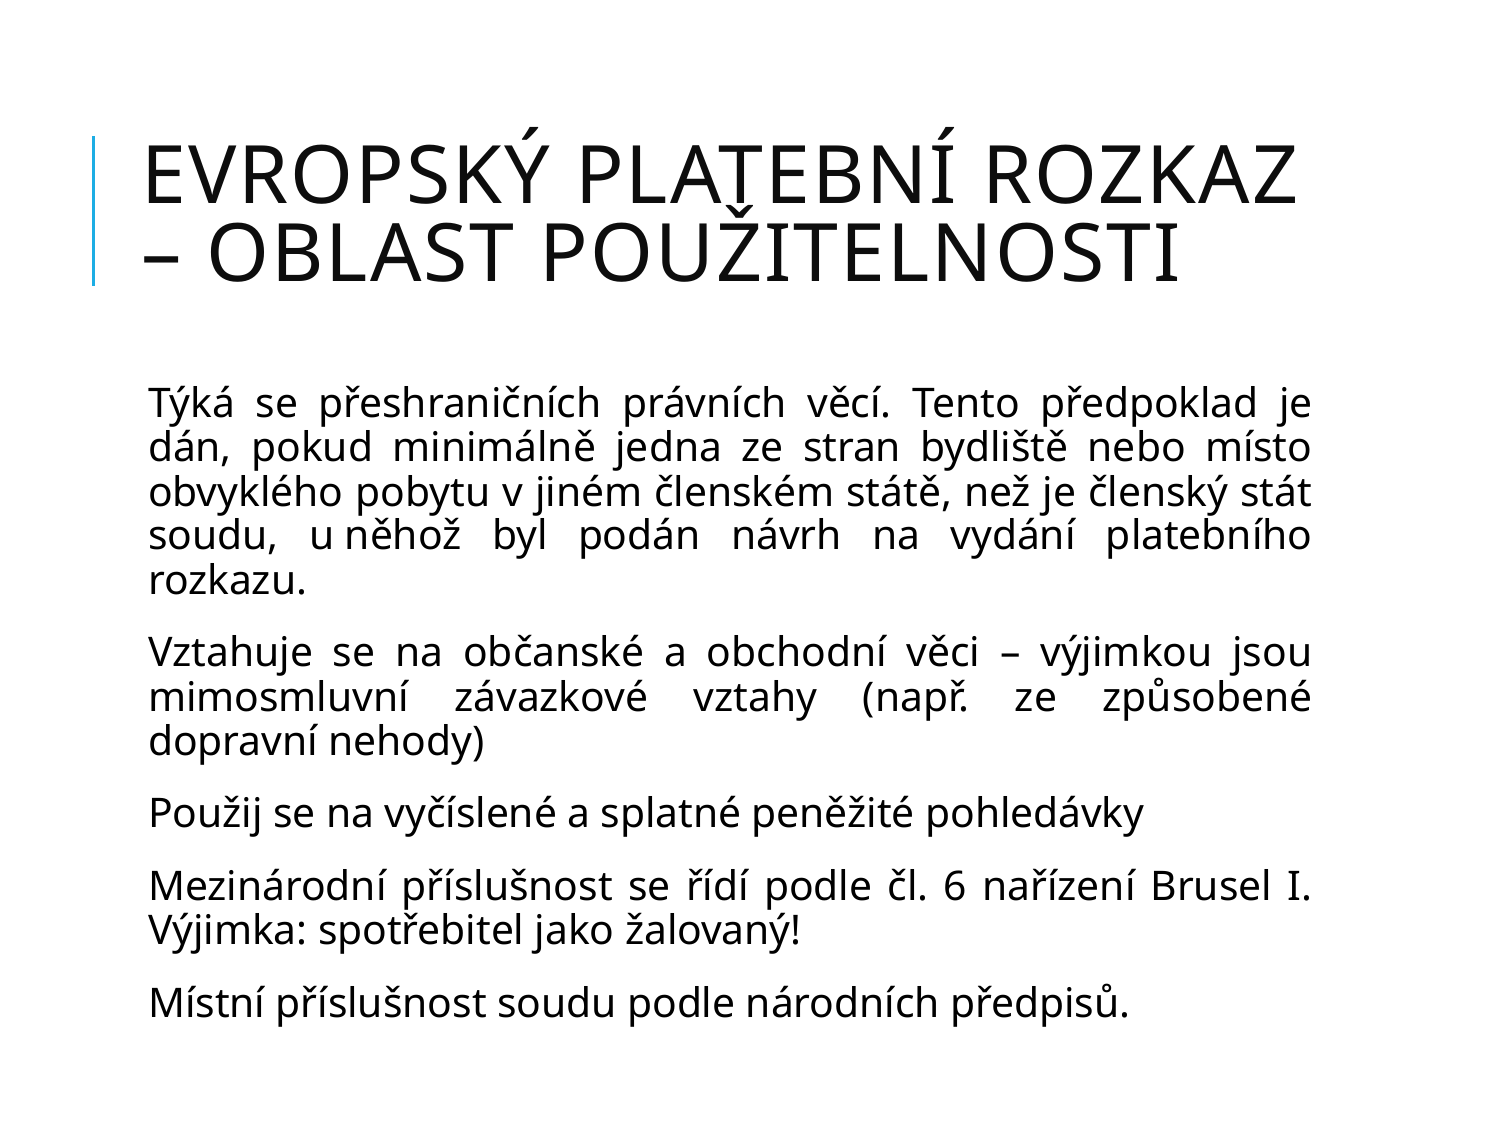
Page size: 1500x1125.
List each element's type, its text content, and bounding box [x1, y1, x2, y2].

list Týká se přeshraničních právních věcí. Tento předpoklad je dán, pokud minimálně jedna ze stran bydliště nebo místo obvyklého pobytu v jiném členském státě, než je členský stát soudu, u něhož byl podán návrh na vydání platebního rozkazu. Vztahuje se na občanské a obchodní věci – výjimkou jsou mimosmluvní závazkové vztahy (např. ze způsobené dopravní nehody) Použij se na vyčíslené a splatné peněžité pohledávky Mezinárodní příslušnost se řídí podle čl. 6 nařízení Brusel I. Výjimka: spotřebitel jako žalovaný! Místní příslušnost soudu podle národních předpisů. [126, 375, 1322, 1035]
title Evropský platební rozkaz – oblast použitelnosti [126, 96, 1322, 342]
